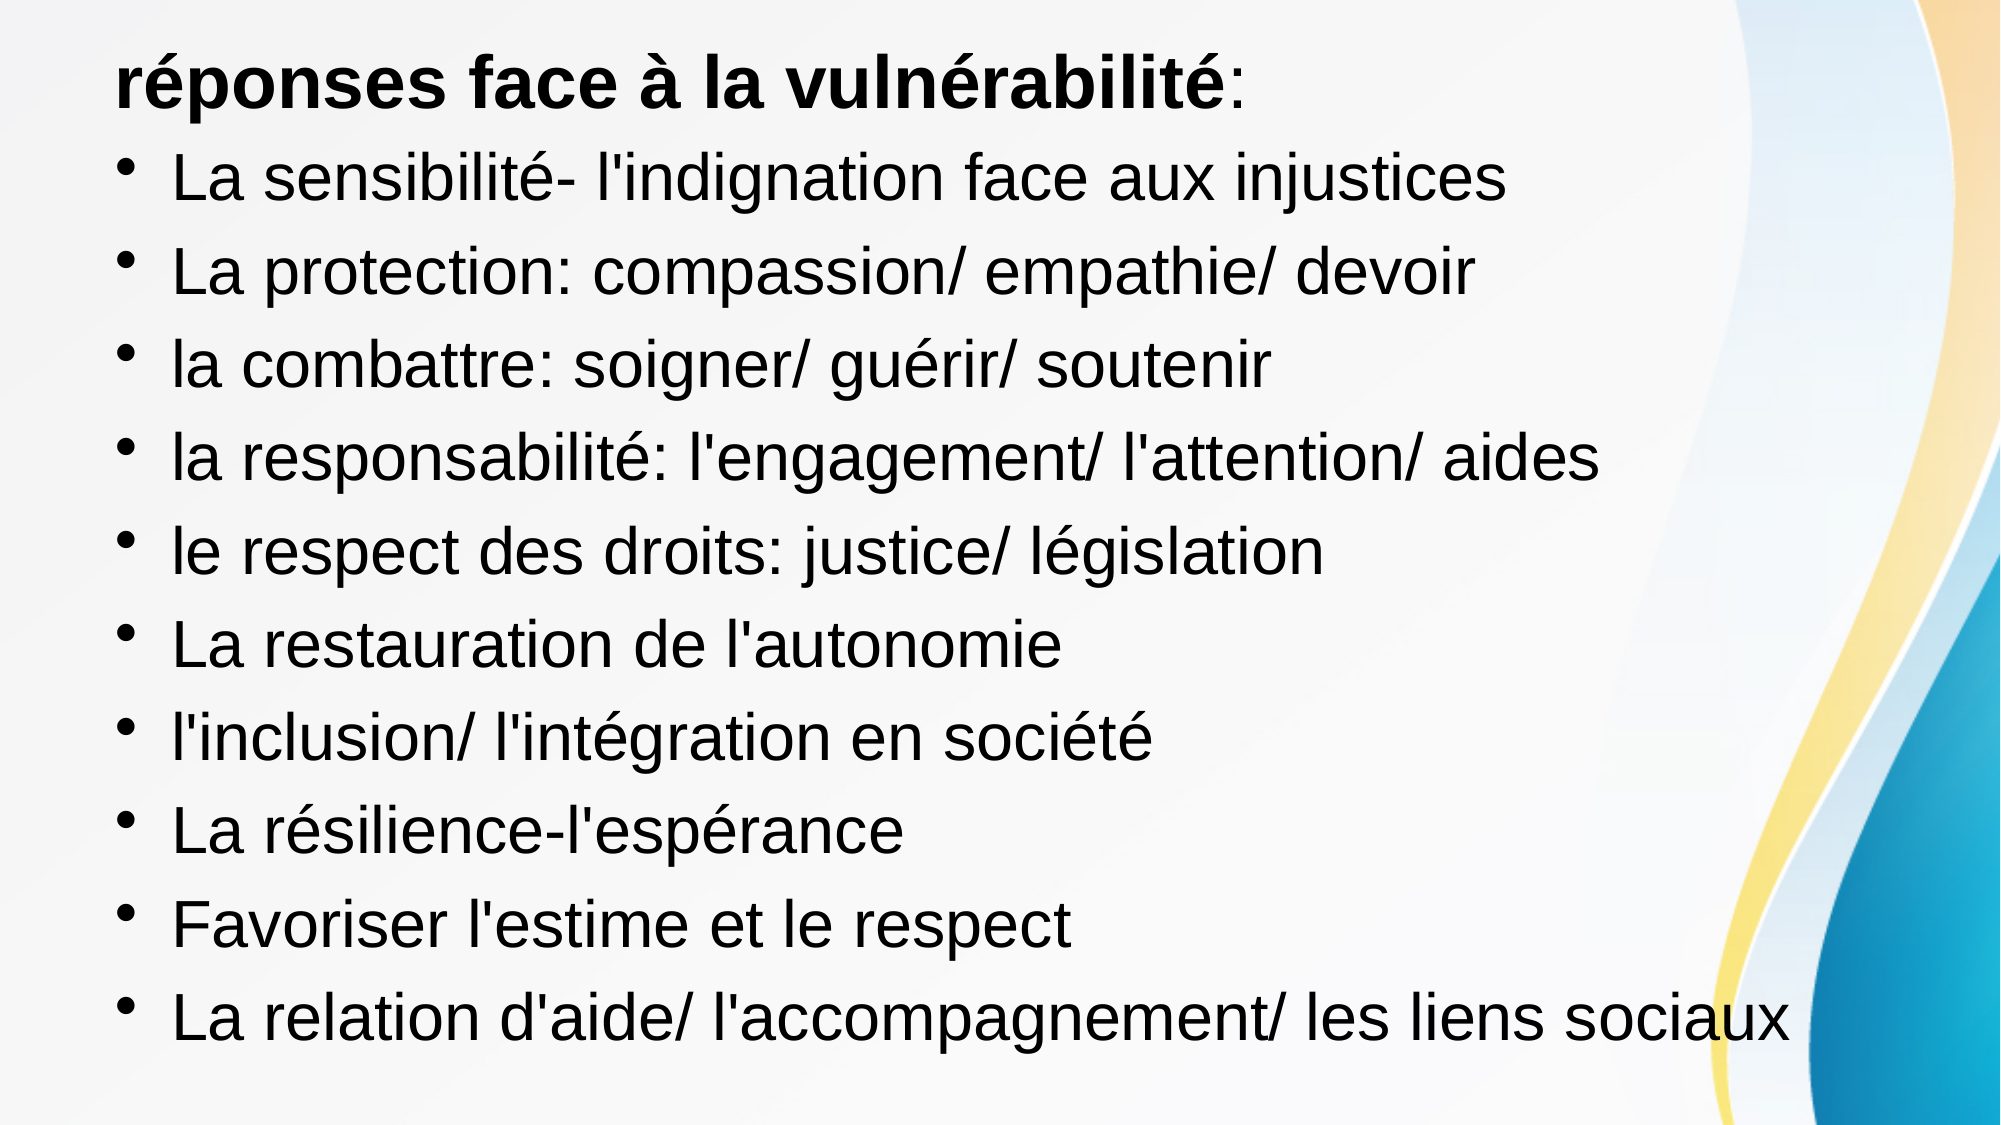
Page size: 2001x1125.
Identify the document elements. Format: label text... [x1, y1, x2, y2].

picture [0, 0, 2001, 1125]
title réponses face à la vulnérabilité: [99, 30, 1901, 126]
list La sensibilité- l'indignation face aux injustices La protection: compassion/ empathie/ devoir la combattre: soigner/ guérir/ soutenir la responsabilité: l'engagement/ l'attention/ aides le respect des droits: justice/ législation La restauration de l'autonomie l'inclusion/ l'intégration en société La résilience-l'espérance Favoriser l'estime et le respect La relation d'aide/ l'accompagnement/ les liens sociaux [99, 126, 1901, 1064]
